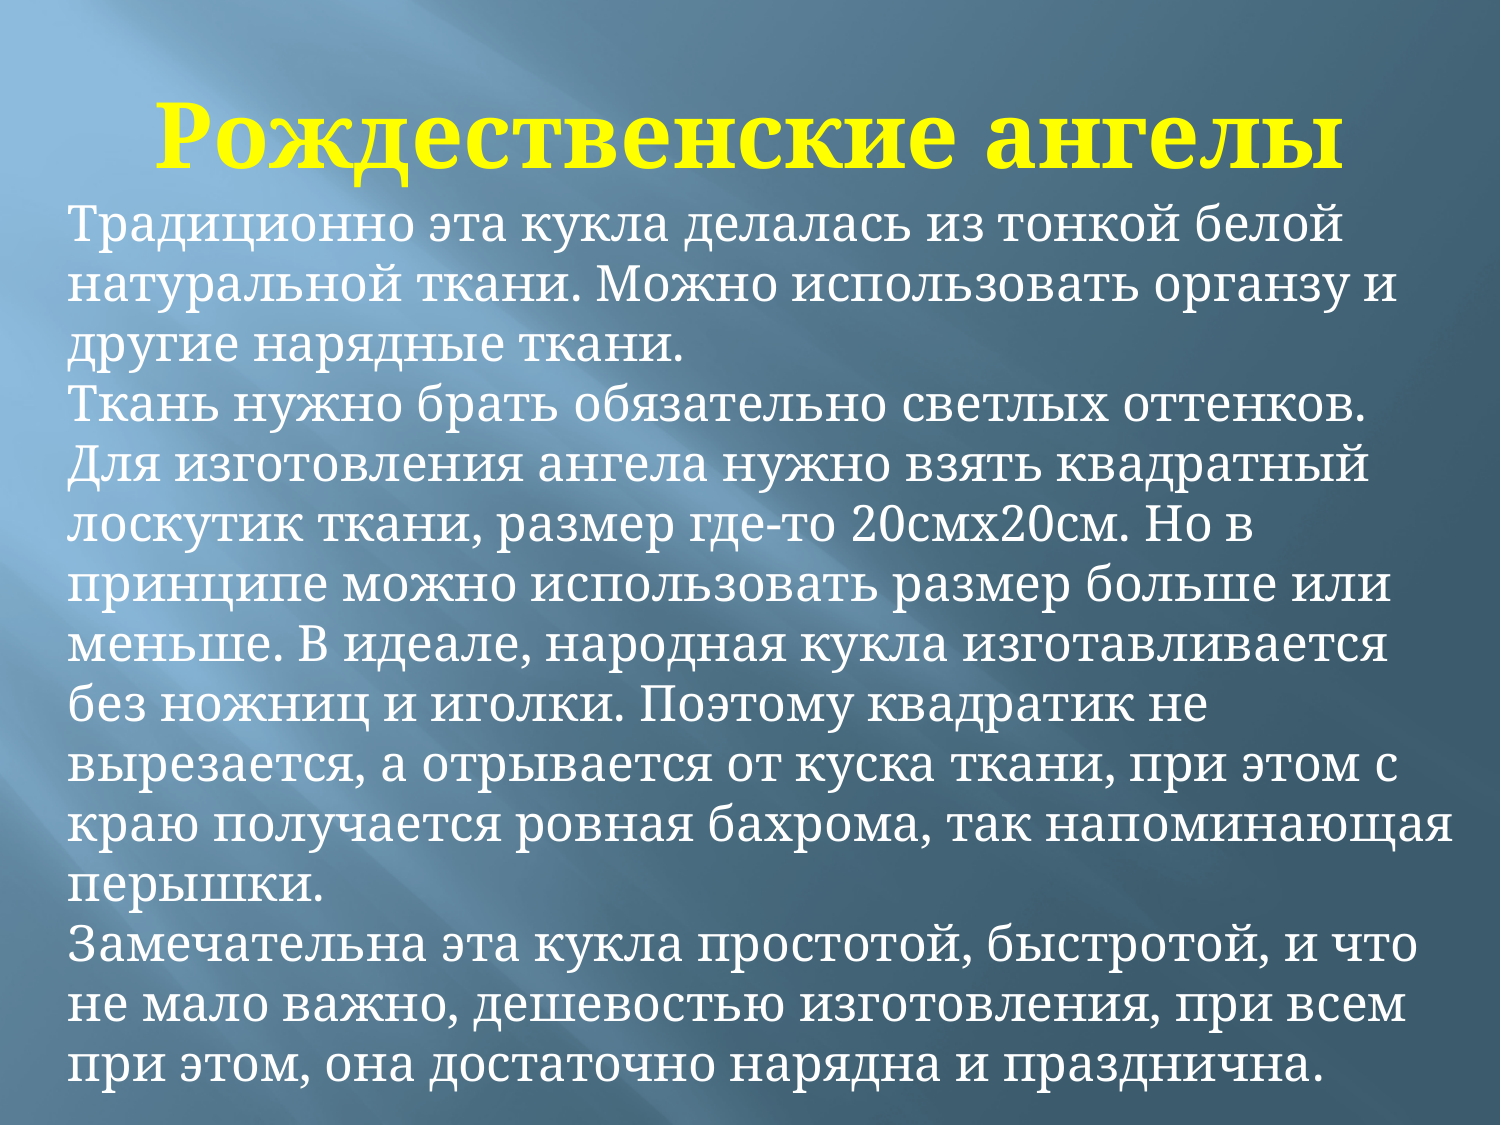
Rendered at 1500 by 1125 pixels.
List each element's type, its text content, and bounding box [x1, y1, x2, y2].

text_box Традиционно эта кукла делалась из тонкой белой натуральной ткани. Можно использовать органзу и другие нарядные ткани. Ткань нужно брать обязательно светлых оттенков. Для изготовления ангела нужно взять квадратный лоскутик ткани, размер где-то 20смх20см. Но в принципе можно использовать размер больше или меньше. В идеале, народная кукла изготавливается без ножниц и иголки. Поэтому квадратик не вырезается, а отрывается от куска ткани, при этом с краю получается ровная бахрома, так напоминающая перышки. Замечательна эта кукла простотой, быстротой, и что не мало важно, дешевостью изготовления, при всем при этом, она достаточно нарядна и празднична. [53, 184, 1471, 1125]
title Рождественские ангелы [75, 66, 1425, 184]
